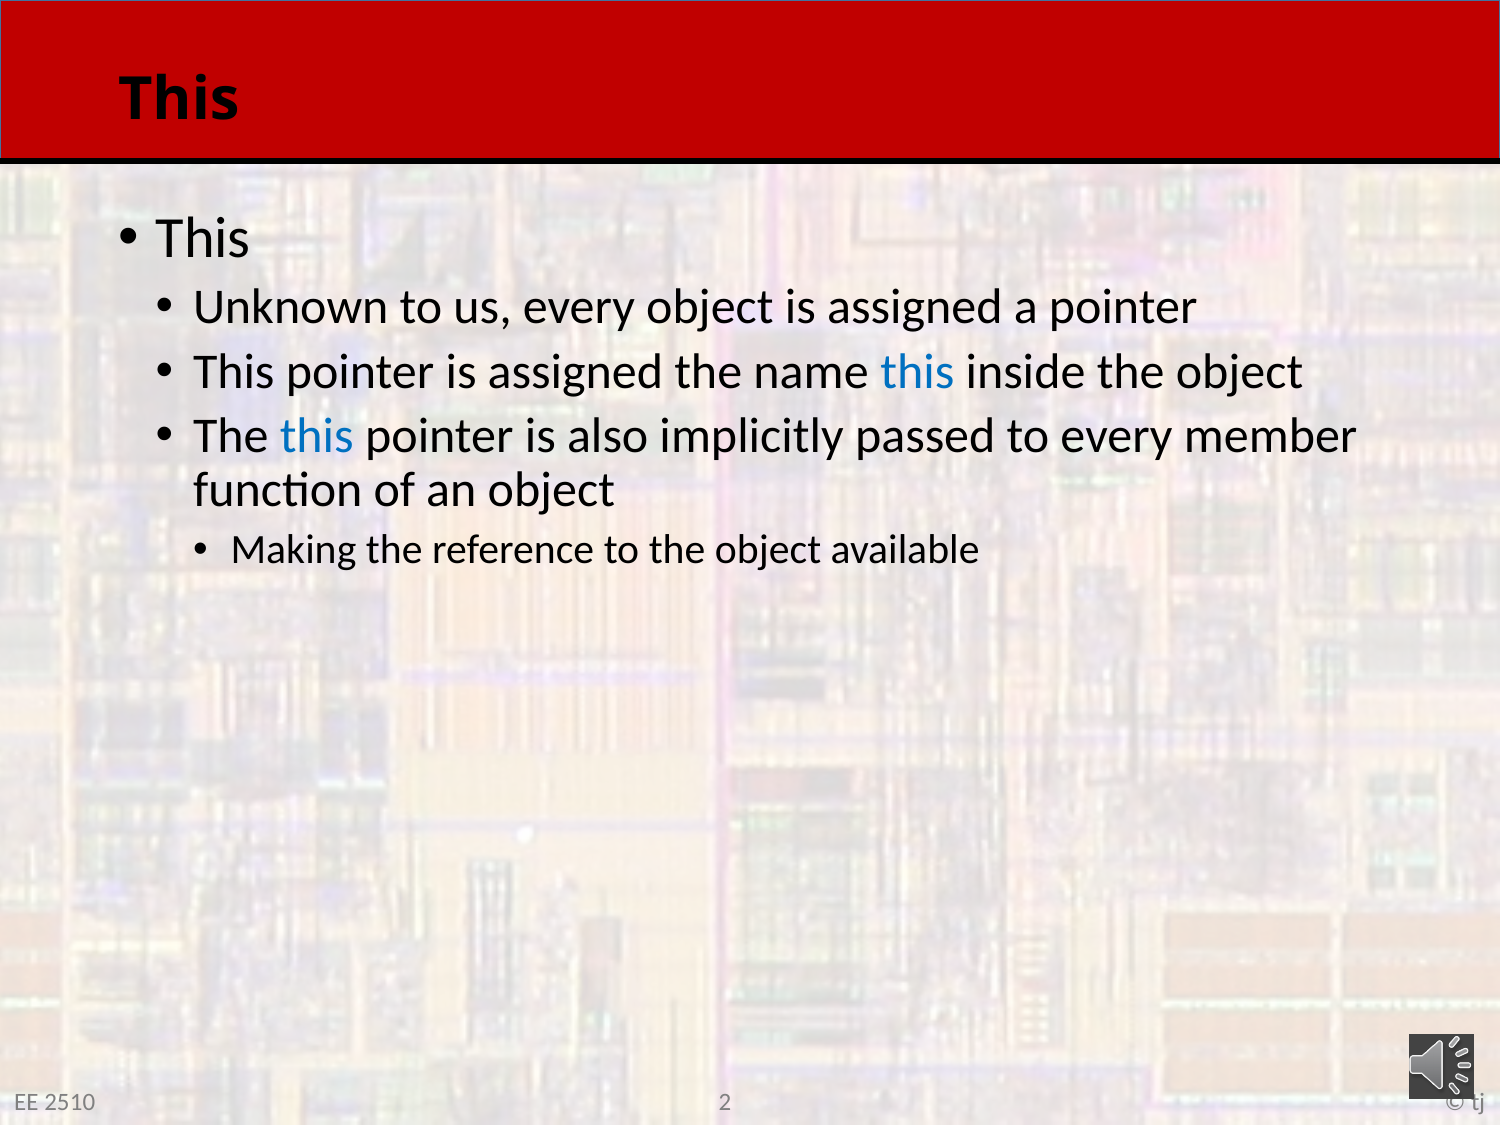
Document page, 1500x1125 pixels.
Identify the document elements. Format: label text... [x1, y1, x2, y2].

title This [103, 59, 1397, 141]
picture [1408, 1033, 1475, 1100]
list This Unknown to us, every object is assigned a pointer This pointer is assigned the name this inside the object The this pointer is also implicitly passed to every member function of an object Making the reference to the object available [103, 200, 1397, 1075]
